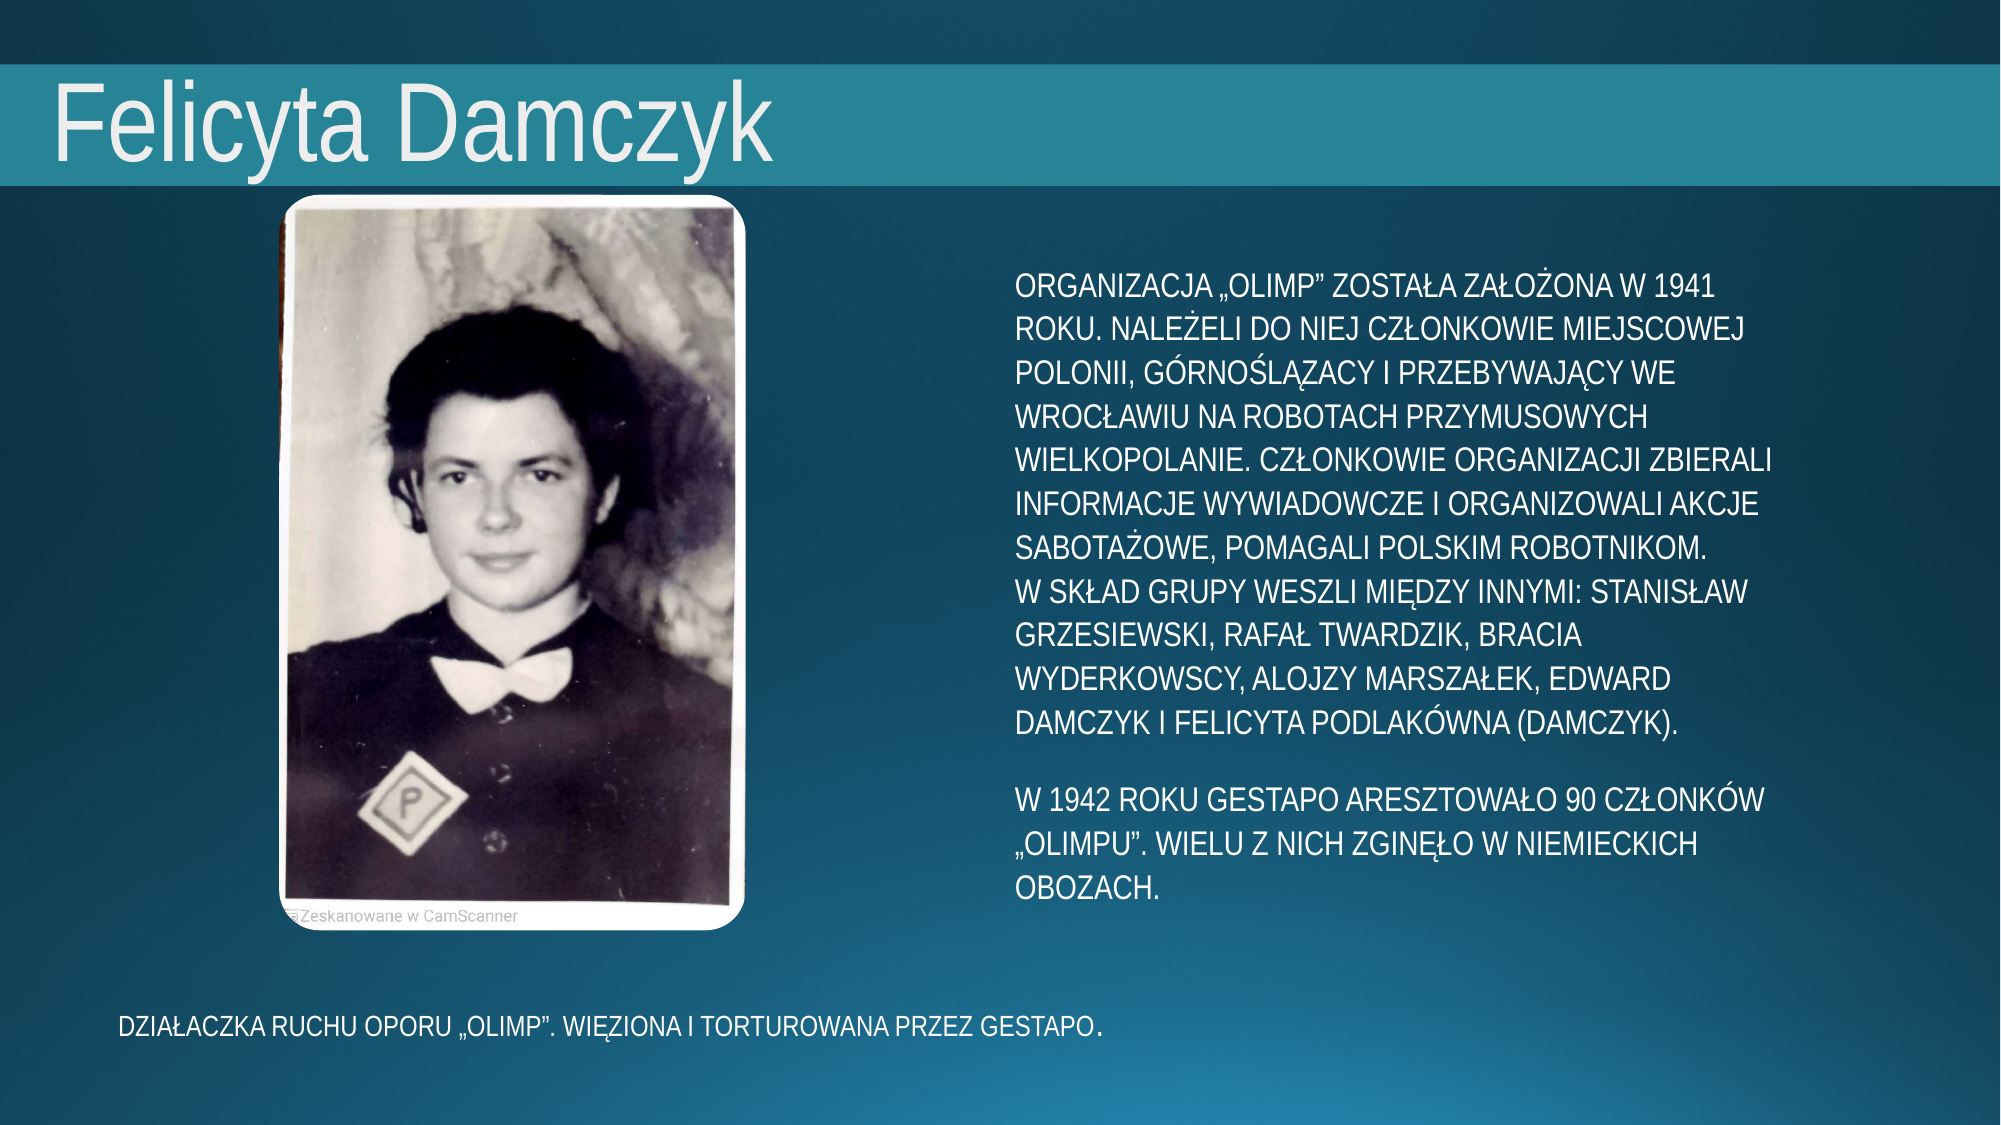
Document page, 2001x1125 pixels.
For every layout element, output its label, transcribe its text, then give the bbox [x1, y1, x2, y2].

text_box Felicyta Damczyk [0, 64, 2000, 186]
list ORGANIZACJA „OLIMP” ZOSTAŁA ZAŁOŻONA W 1941 ROKU. NALEŻELI DO NIEJ CZŁONKOWIE MIEJSCOWEJ POLONII, GÓRNOŚLĄZACY I PRZEBYWAJĄCY WE WROCŁAWIU NA ROBOTACH PRZYMUSOWYCH WIELKOPOLANIE. CZŁONKOWIE ORGANIZACJI ZBIERALI INFORMACJE WYWIADOWCZE I ORGANIZOWALI AKCJE SABOTAŻOWE, POMAGALI POLSKIM ROBOTNIKOM. W SKŁAD GRUPY WESZLI MIĘDZY INNYMI: STANISŁAW GRZESIEWSKI, RAFAŁ TWARDZIK, BRACIA WYDERKOWSCY, ALOJZY MARSZAŁEK, EDWARD DAMCZYK I FELICYTA PODLAKÓWNA (DAMCZYK). W 1942 ROKU GESTAPO ARESZTOWAŁO 90 CZŁONKÓW „OLIMPU”. WIELU Z NICH ZGINĘŁO W NIEMIECKICH OBOZACH. [999, 252, 1826, 923]
picture [0, 0, 2001, 1125]
text_box DZIAŁACZKA RUCHU OPORU „OLIMP”. WIĘZIONA I TORTUROWANA PRZEZ GESTAPO. [103, 991, 1254, 1051]
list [279, 194, 746, 931]
